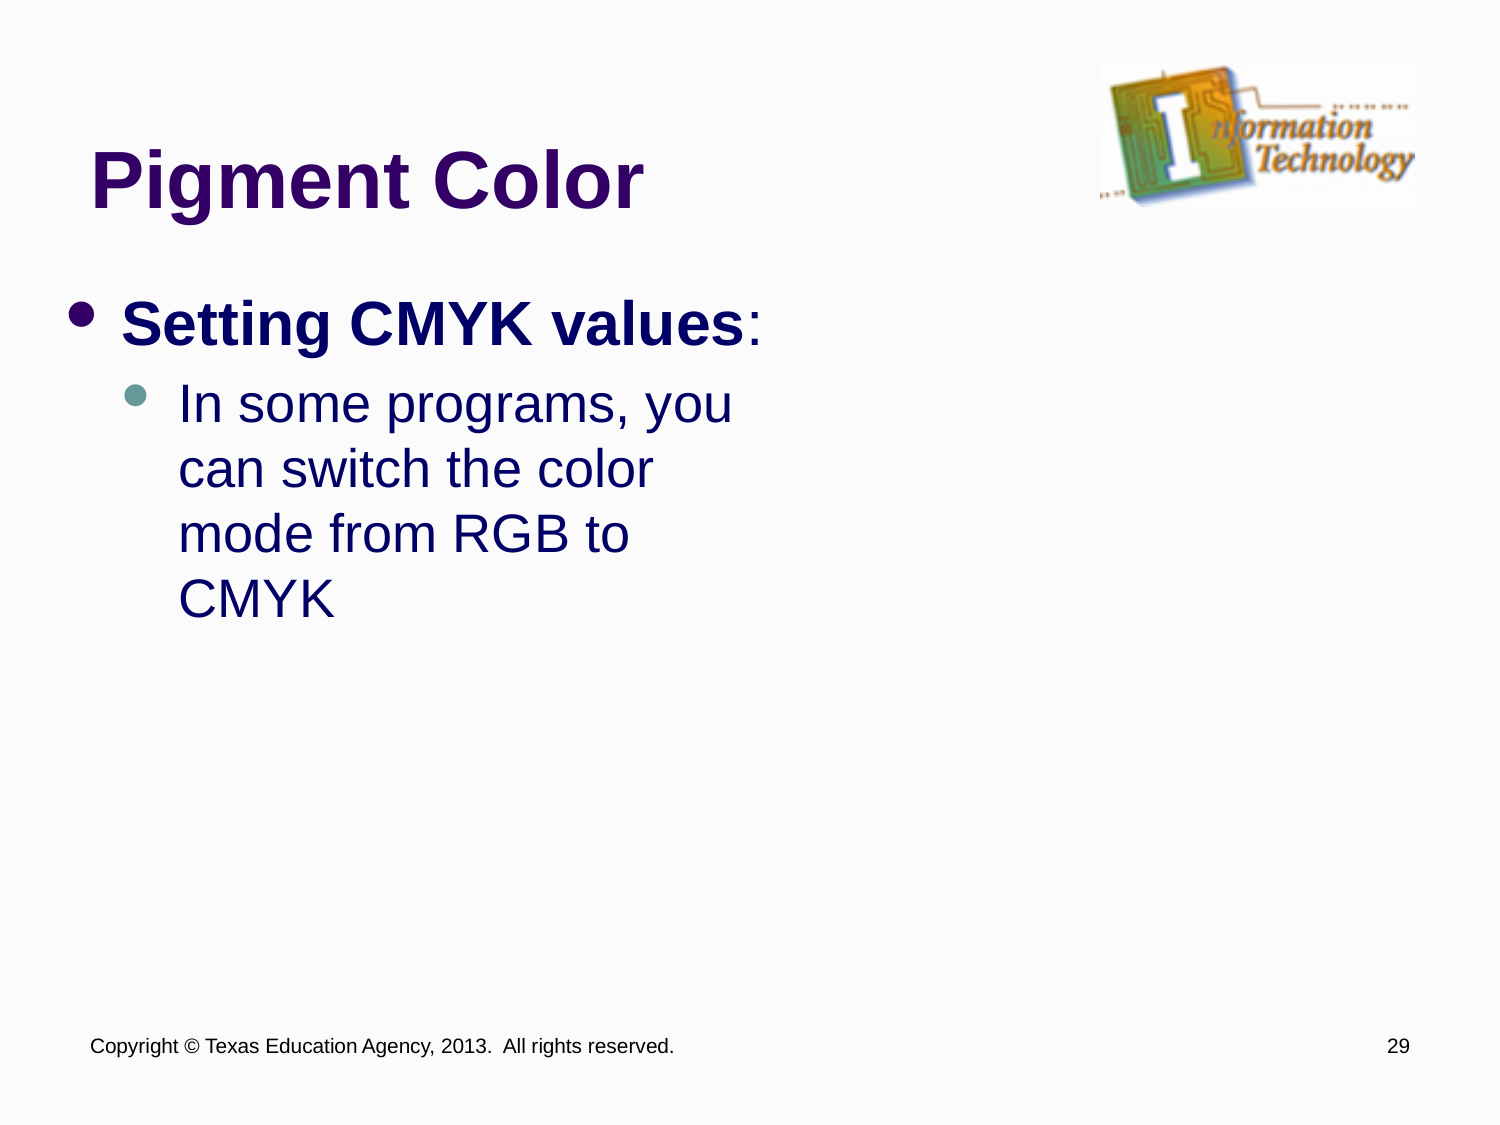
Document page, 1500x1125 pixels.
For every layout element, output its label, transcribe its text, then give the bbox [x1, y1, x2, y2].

title Pigment Color [75, 20, 1100, 233]
list Setting CMYK values: In some programs, you can switch the color mode from RGB to CMYK [50, 275, 800, 950]
slide_number 29 [1324, 1024, 1426, 1101]
picture [1100, 62, 1415, 207]
slide_number Copyright © Texas Education Agency, 2013. All rights reserved. [74, 1024, 738, 1101]
